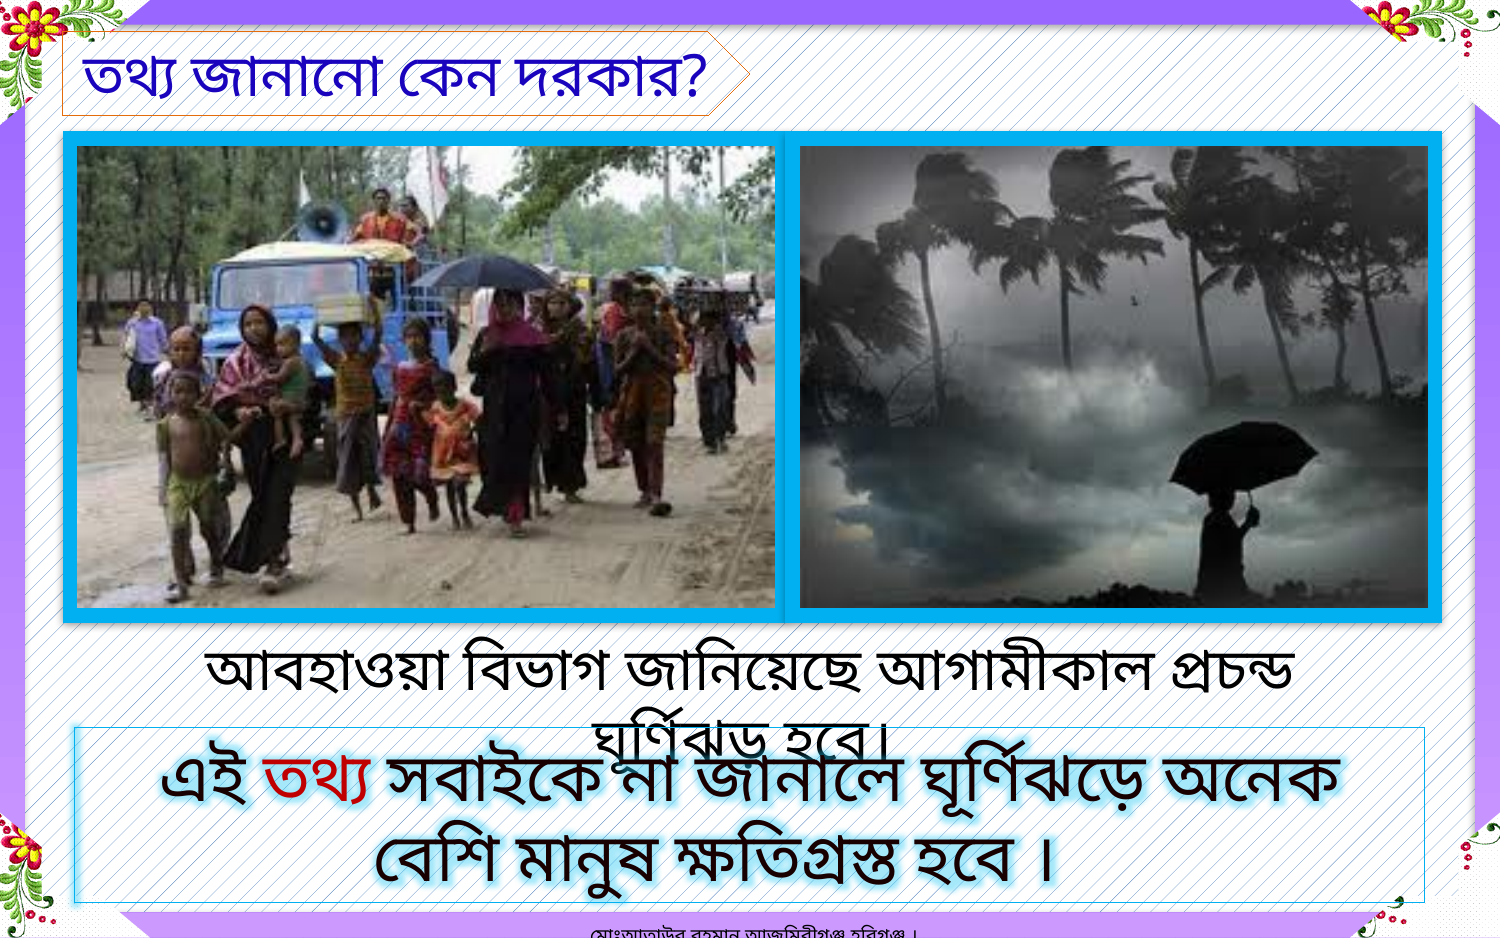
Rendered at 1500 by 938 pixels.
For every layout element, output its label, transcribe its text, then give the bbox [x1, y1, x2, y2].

picture [1350, 0, 1500, 125]
picture [78, 147, 774, 607]
picture [801, 147, 1427, 607]
text_box আবহাওয়া বিভাগ জানিয়েছে আগামীকাল প্রচন্ড ঘূর্ণিঝড় হবে। [112, 624, 1388, 720]
picture [0, 0, 150, 125]
picture [0, 812, 150, 938]
text_box এই তথ্য সবাইকে না জানালে ঘূর্ণিঝড়ে অনেক বেশি মানুষ ক্ষতিগ্রস্ত হবে । [74, 727, 1425, 903]
picture [1350, 812, 1500, 938]
text_box তথ্য জানানো কেন দরকার? [62, 31, 750, 116]
